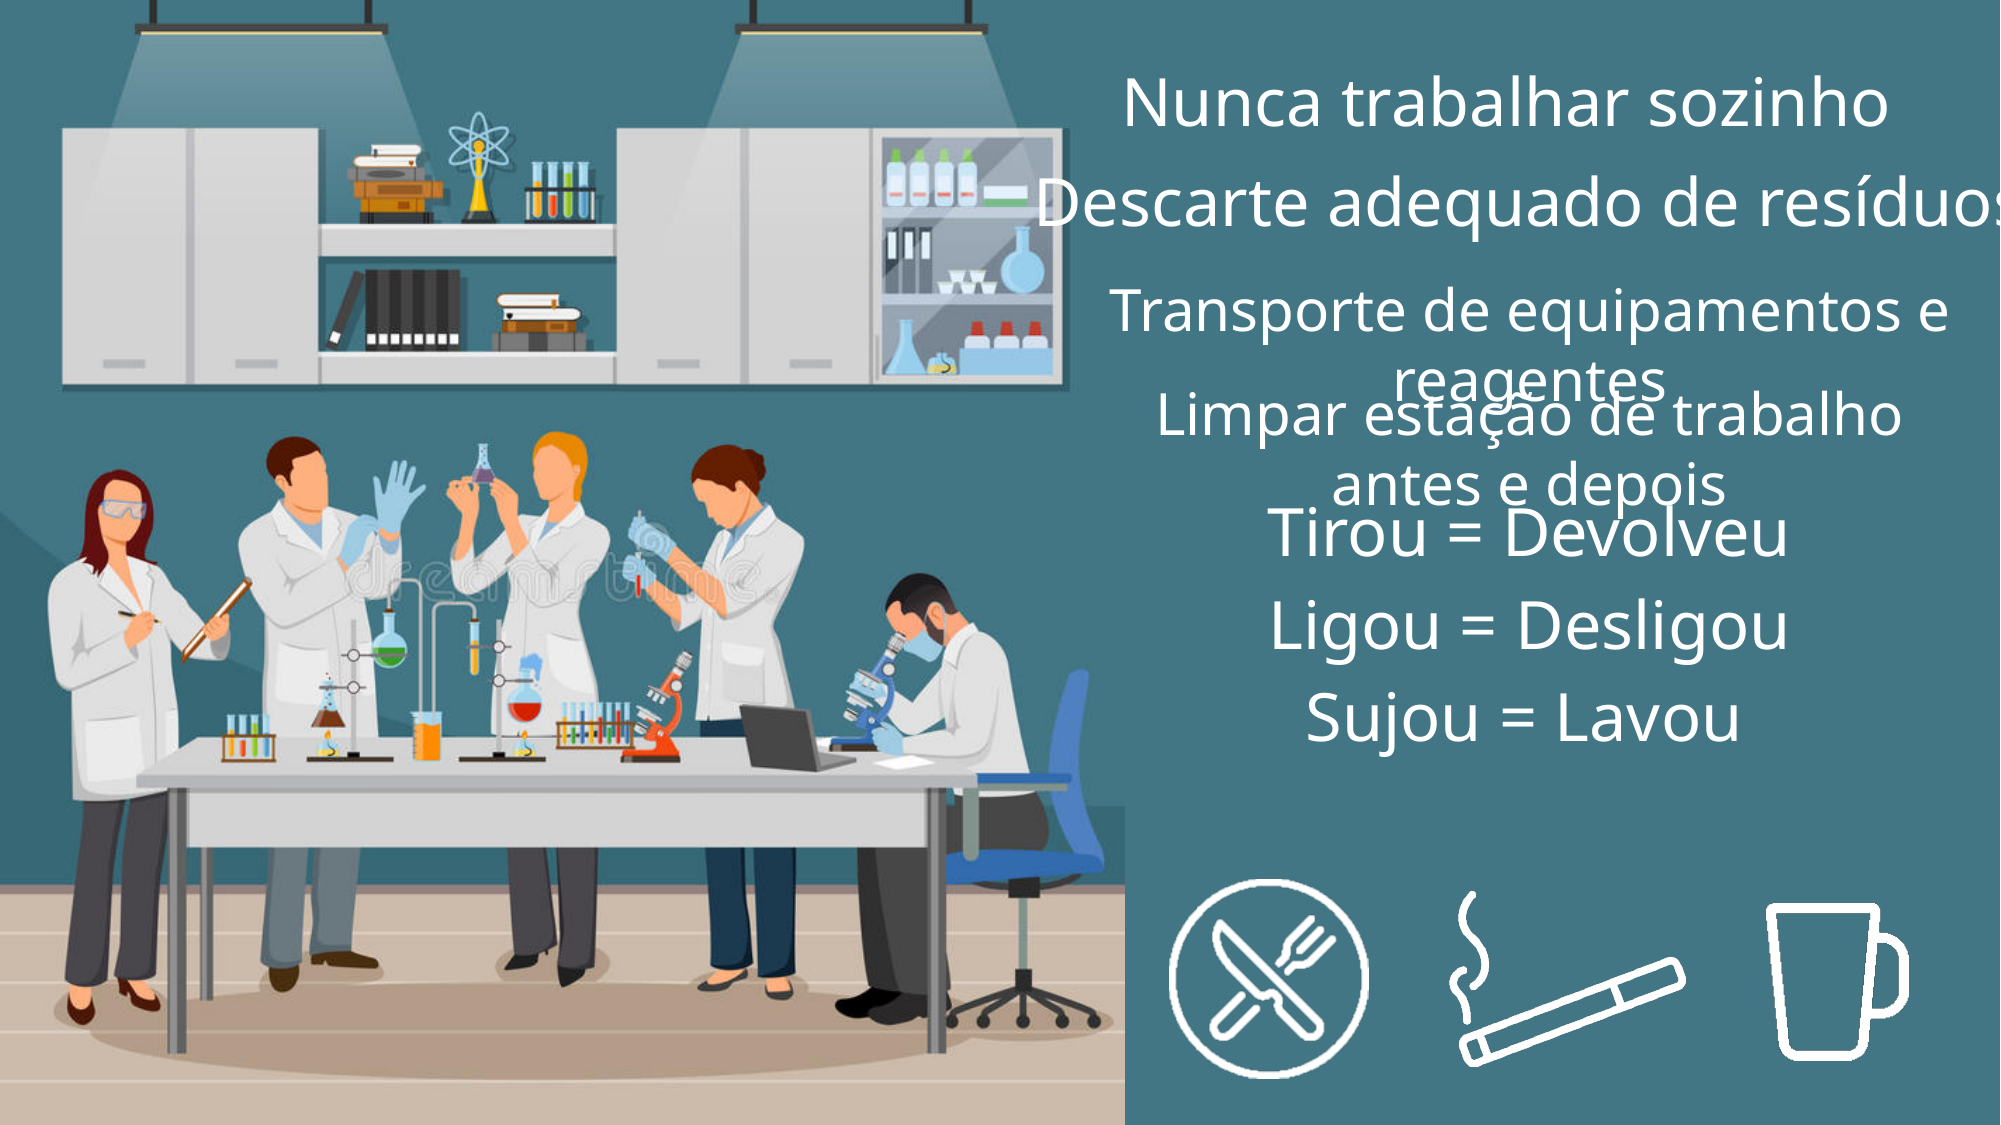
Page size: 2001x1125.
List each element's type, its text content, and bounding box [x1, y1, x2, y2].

picture [1766, 903, 1909, 1061]
text_box Descarte adequado de resíduos [1125, 152, 2000, 247]
picture [1169, 879, 1369, 1079]
picture [0, 0, 1125, 1125]
text_box Sujou = Lavou [1125, 670, 2000, 762]
text_box Nunca trabalhar sozinho [1125, 52, 1907, 147]
picture [1433, 844, 1702, 1114]
text_box Transporte de equipamentos e reagentes [1125, 265, 2000, 421]
text_box Ligou = Desligou [1125, 575, 2000, 670]
text_box Limpar estação de trabalho antes e depois [1125, 421, 1990, 482]
text_box Tirou = Devolveu [1125, 482, 2000, 575]
